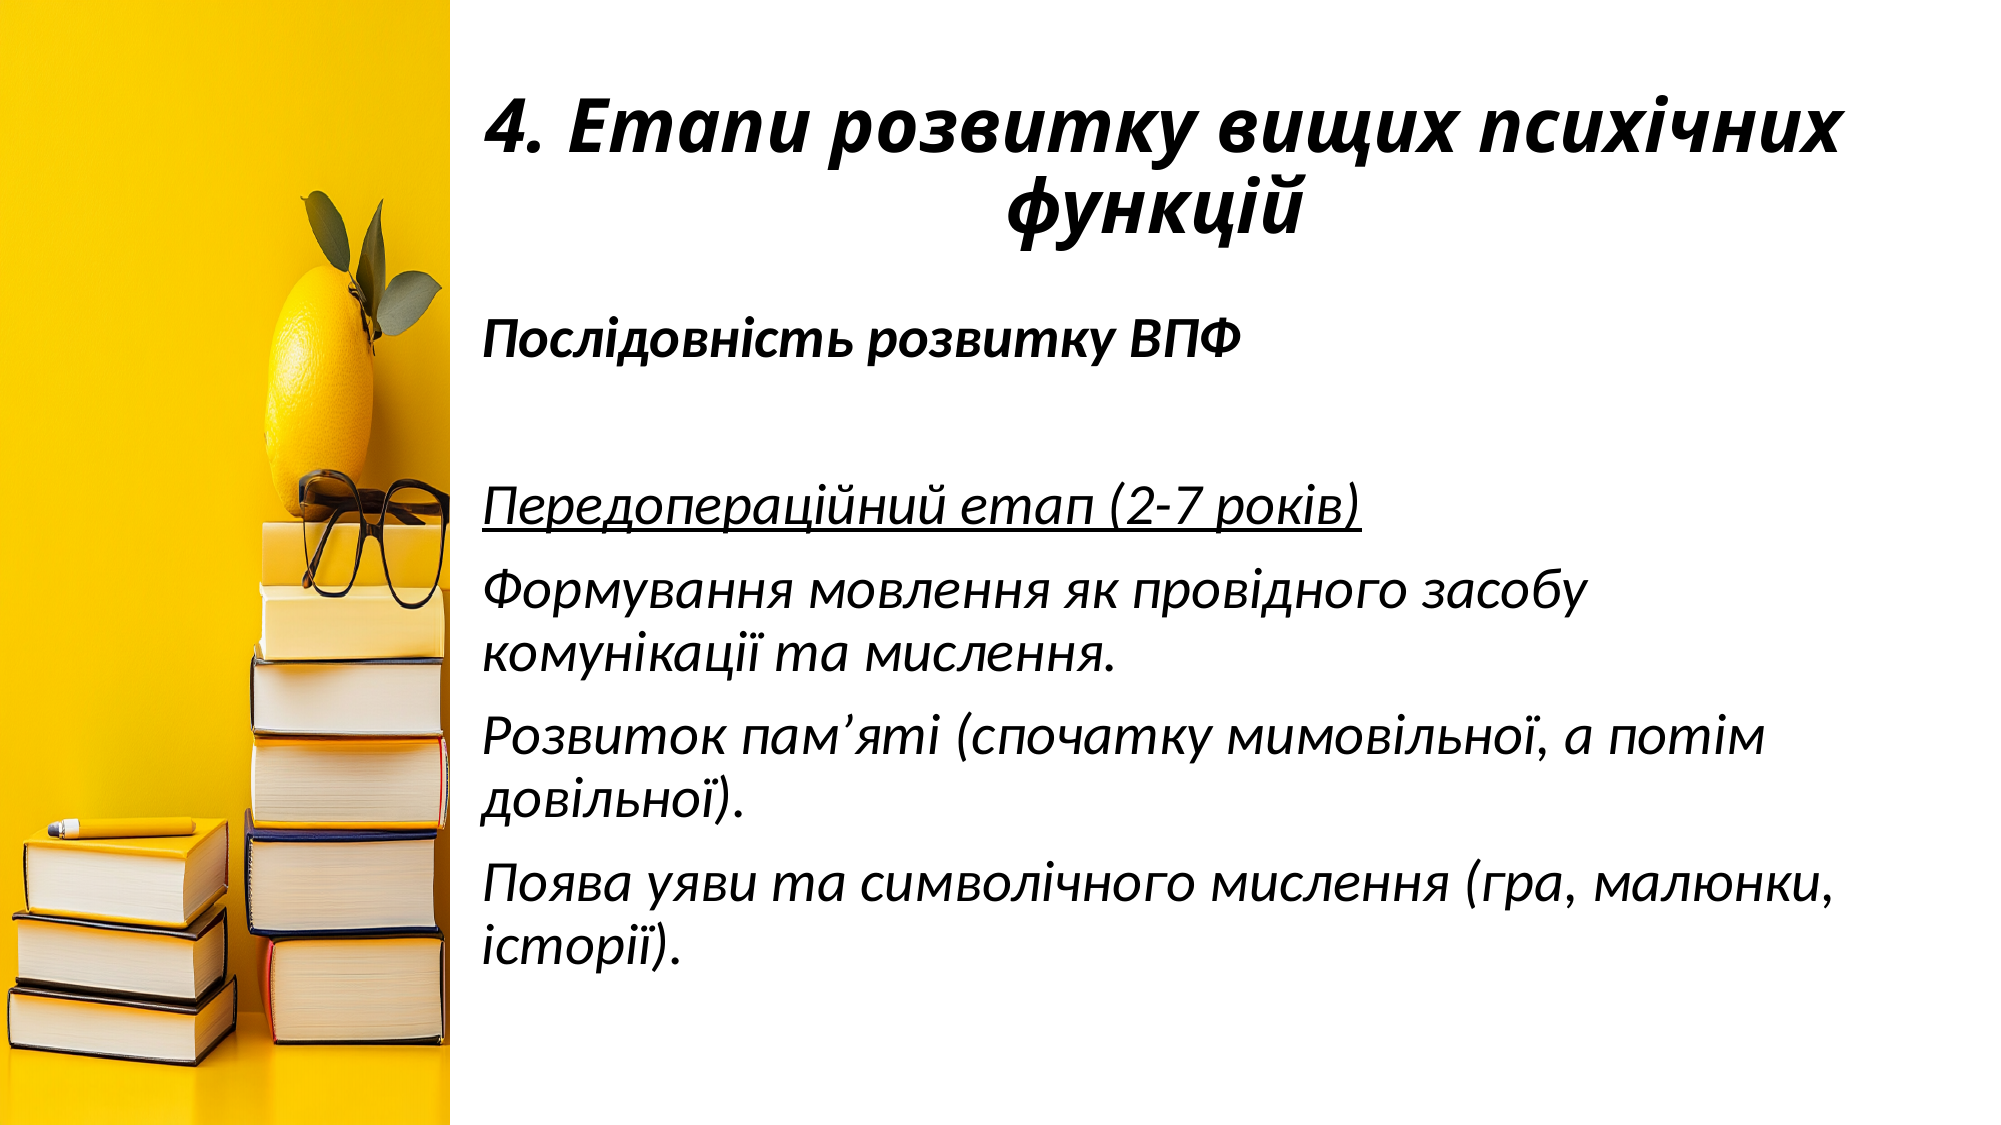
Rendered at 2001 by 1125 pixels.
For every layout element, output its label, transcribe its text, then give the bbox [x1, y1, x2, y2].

list Послідовність розвитку ВПФ Передопераційний етап (2-7 років) Формування мовлення як провідного засобу комунікації та мислення. Розвиток пам’яті (спочатку мимовільної, а потім довільної). Поява уяви та символічного мислення (гра, малюнки, історії). [466, 299, 1863, 1014]
picture [0, 0, 450, 1125]
title 4. Етапи розвитку вищих психічних функцій [466, 59, 1863, 278]
